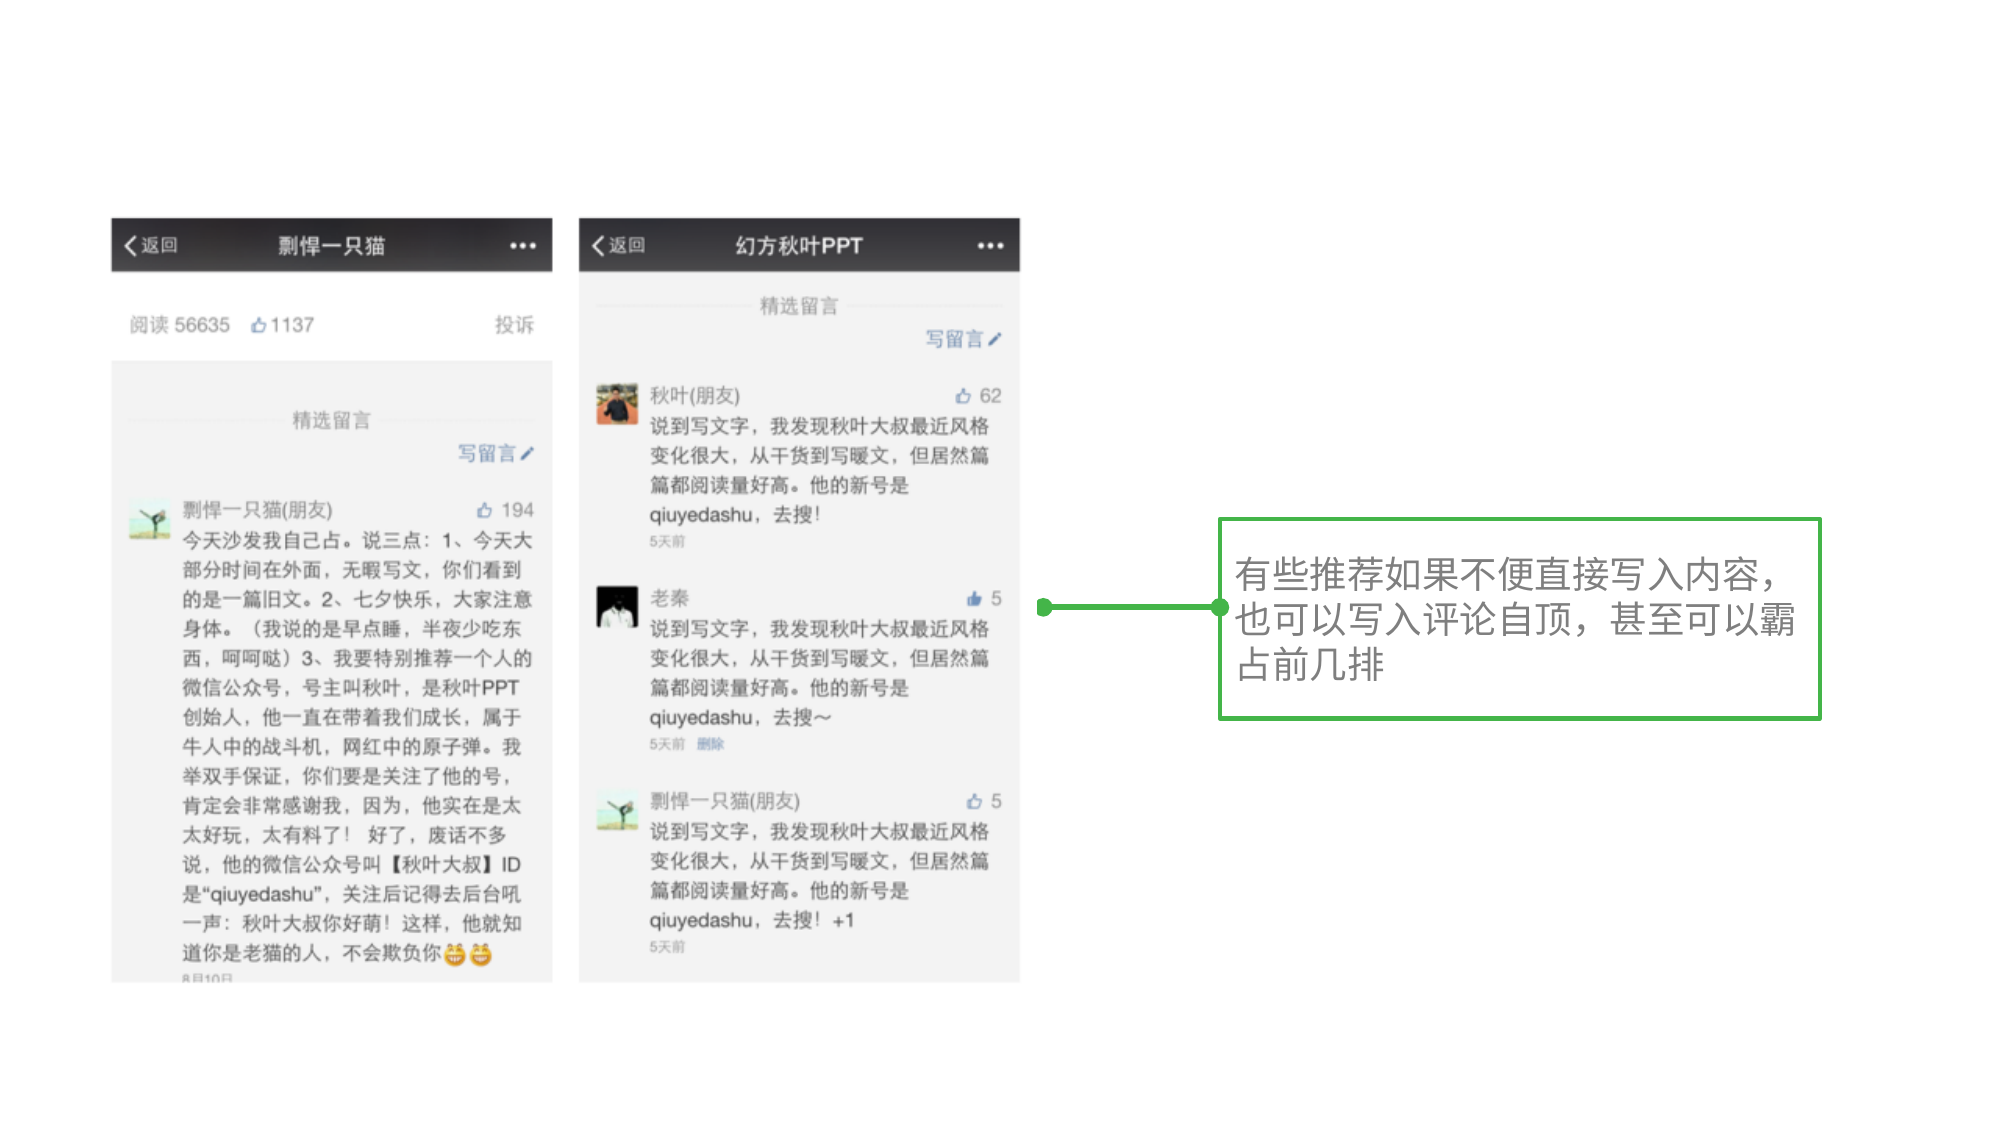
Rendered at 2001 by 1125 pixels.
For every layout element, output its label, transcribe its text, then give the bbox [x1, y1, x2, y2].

list 反馈 [137, 299, 1863, 1014]
picture [94, 206, 1037, 1005]
text_box 有些推荐如果不便直接写入内容，也可以写入评论自顶，甚至可以霸占前几排 [1219, 518, 1820, 719]
